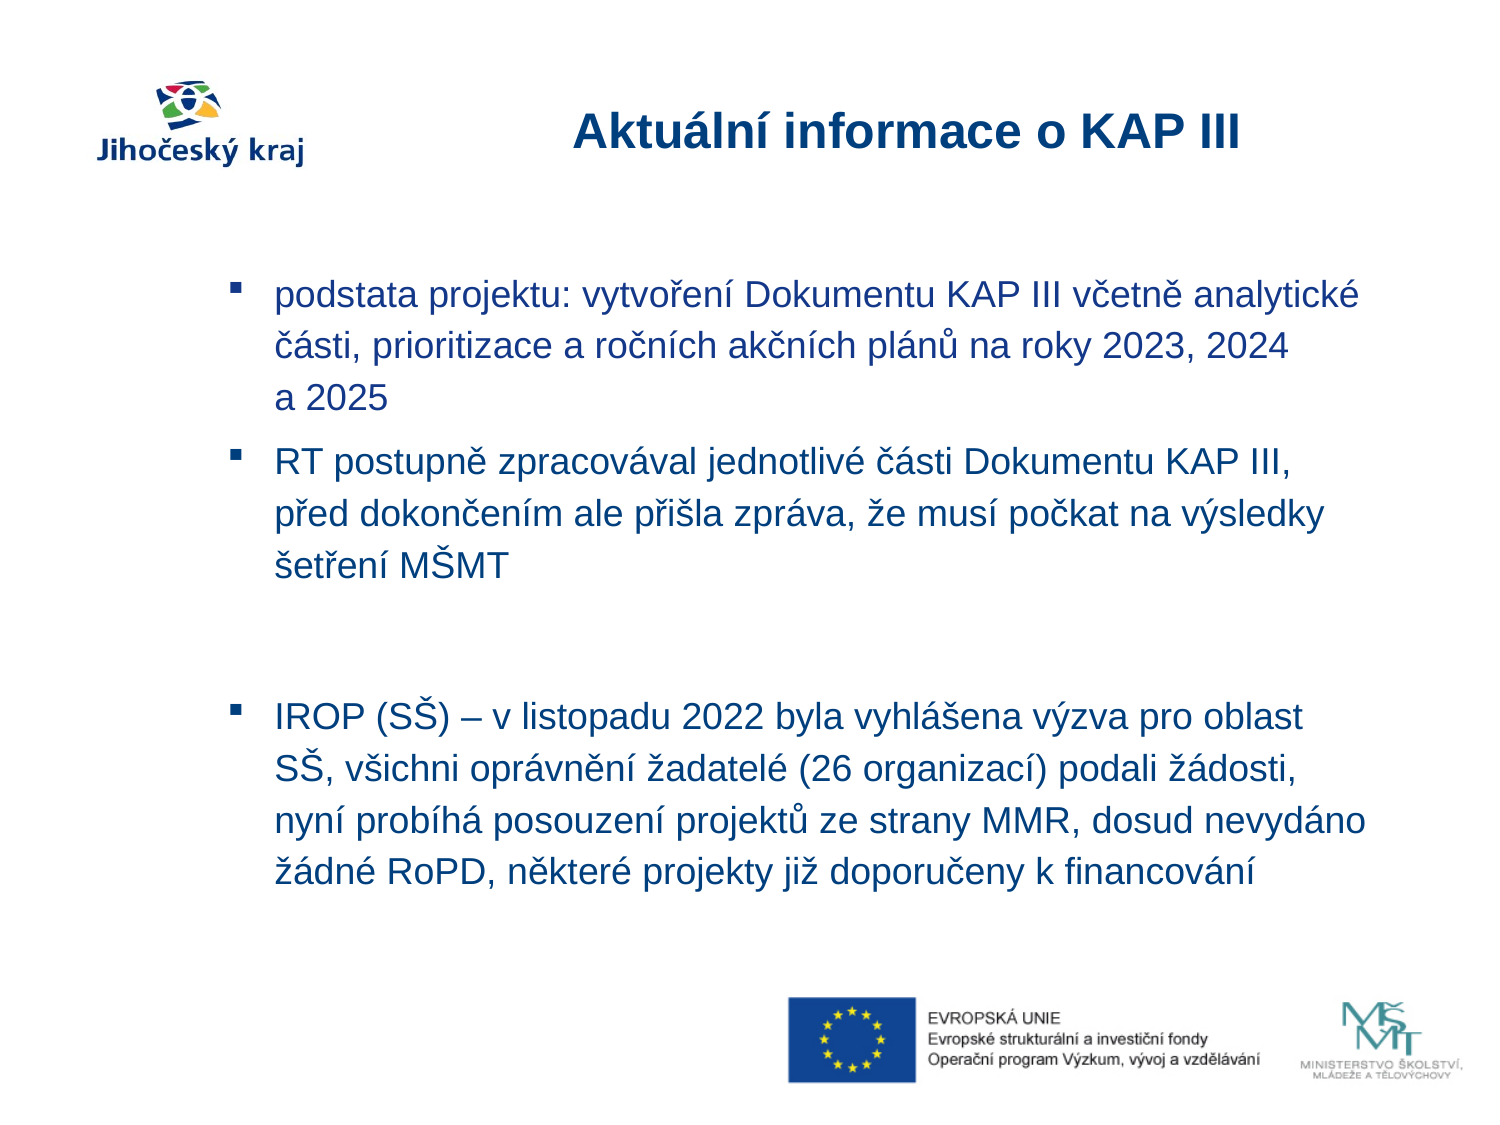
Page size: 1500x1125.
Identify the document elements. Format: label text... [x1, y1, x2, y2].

list podstata projektu: vytvoření Dokumentu KAP III včetně analytické části, prioritizace a ročních akčních plánů na roky 2023, 2024 a 2025 RT postupně zpracovával jednotlivé části Dokumentu KAP III, před dokončením ale přišla zpráva, že musí počkat na výsledky šetření MŠMT IROP (SŠ) – v listopadu 2022 byla vyhlášena výzva pro oblast SŠ, všichni oprávnění žadatelé (26 organizací) podali žádosti, nyní probíhá posouzení projektů ze strany MMR, dosud nevydáno žádné RoPD, některé projekty již doporučeny k financování [137, 255, 1388, 1095]
picture [87, 74, 314, 171]
picture [743, 955, 1500, 1125]
title Aktuální informace o KAP III [557, 34, 1388, 223]
